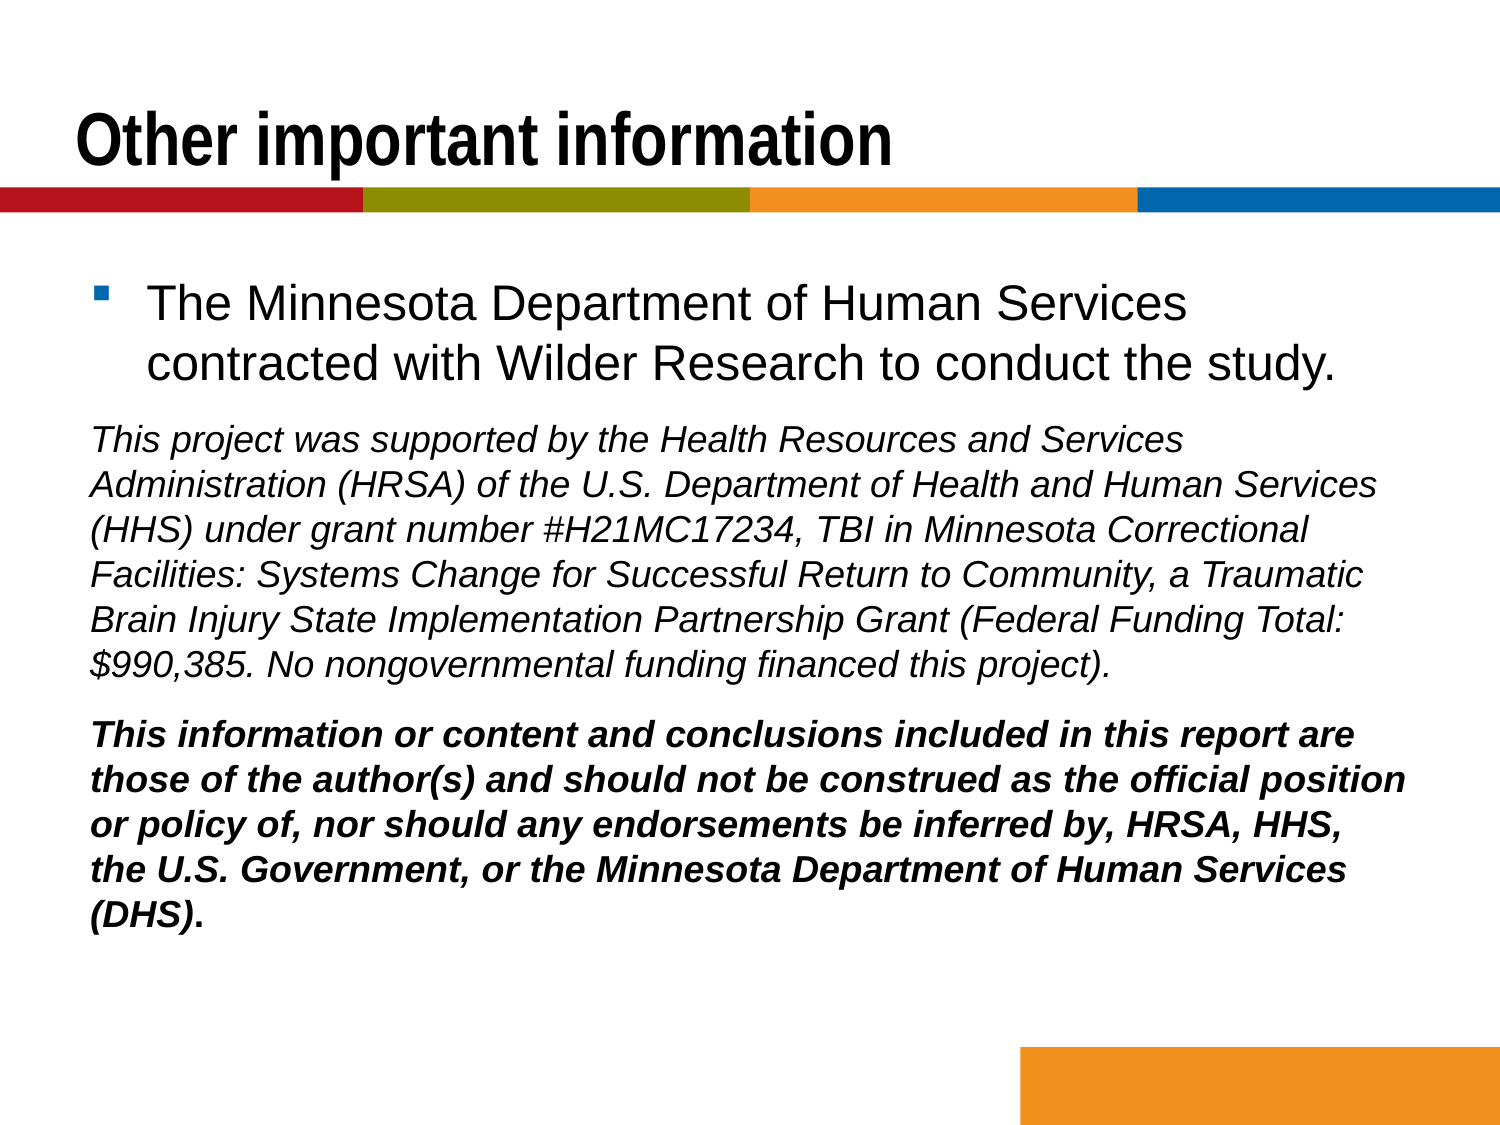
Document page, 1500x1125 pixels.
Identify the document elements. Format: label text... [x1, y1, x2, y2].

title Other important information [75, 43, 1425, 181]
list The Minnesota Department of Human Services contracted with Wilder Research to conduct the study. This project was supported by the Health Resources and Services Administration (HRSA) of the U.S. Department of Health and Human Services (HHS) under grant number #H21MC17234, TBI in Minnesota Correctional Facilities: Systems Change for Successful Return to Community, a Traumatic Brain Injury State Implementation Partnership Grant (Federal Funding Total: $990,385. No nongovernmental funding financed this project). This information or content and conclusions included in this report are those of the author(s) and should not be construed as the official position or policy of, nor should any endorsements be inferred by, HRSA, HHS, the U.S. Government, or the Minnesota Department of Human Services (DHS). [75, 262, 1425, 1005]
